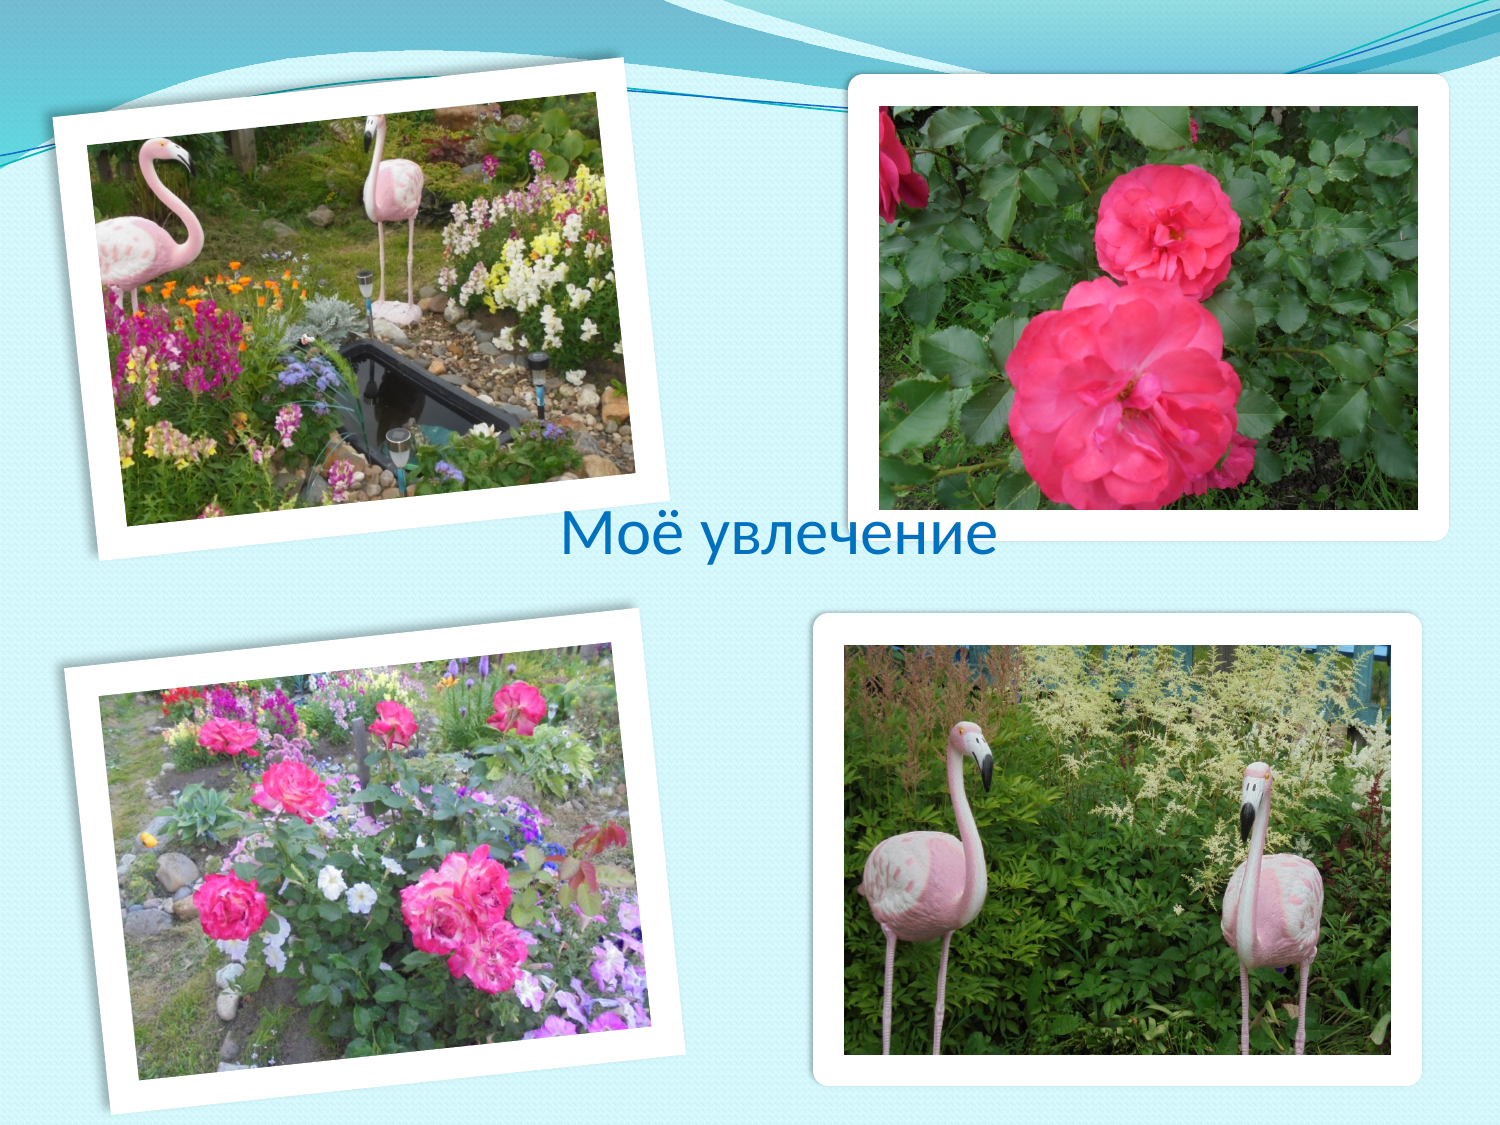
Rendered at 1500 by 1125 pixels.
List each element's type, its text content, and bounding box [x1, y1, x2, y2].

picture [99, 643, 651, 1080]
picture [843, 644, 1391, 1055]
picture [87, 92, 635, 526]
text_box Моё увлечение [492, 480, 1067, 576]
picture [878, 105, 1419, 510]
